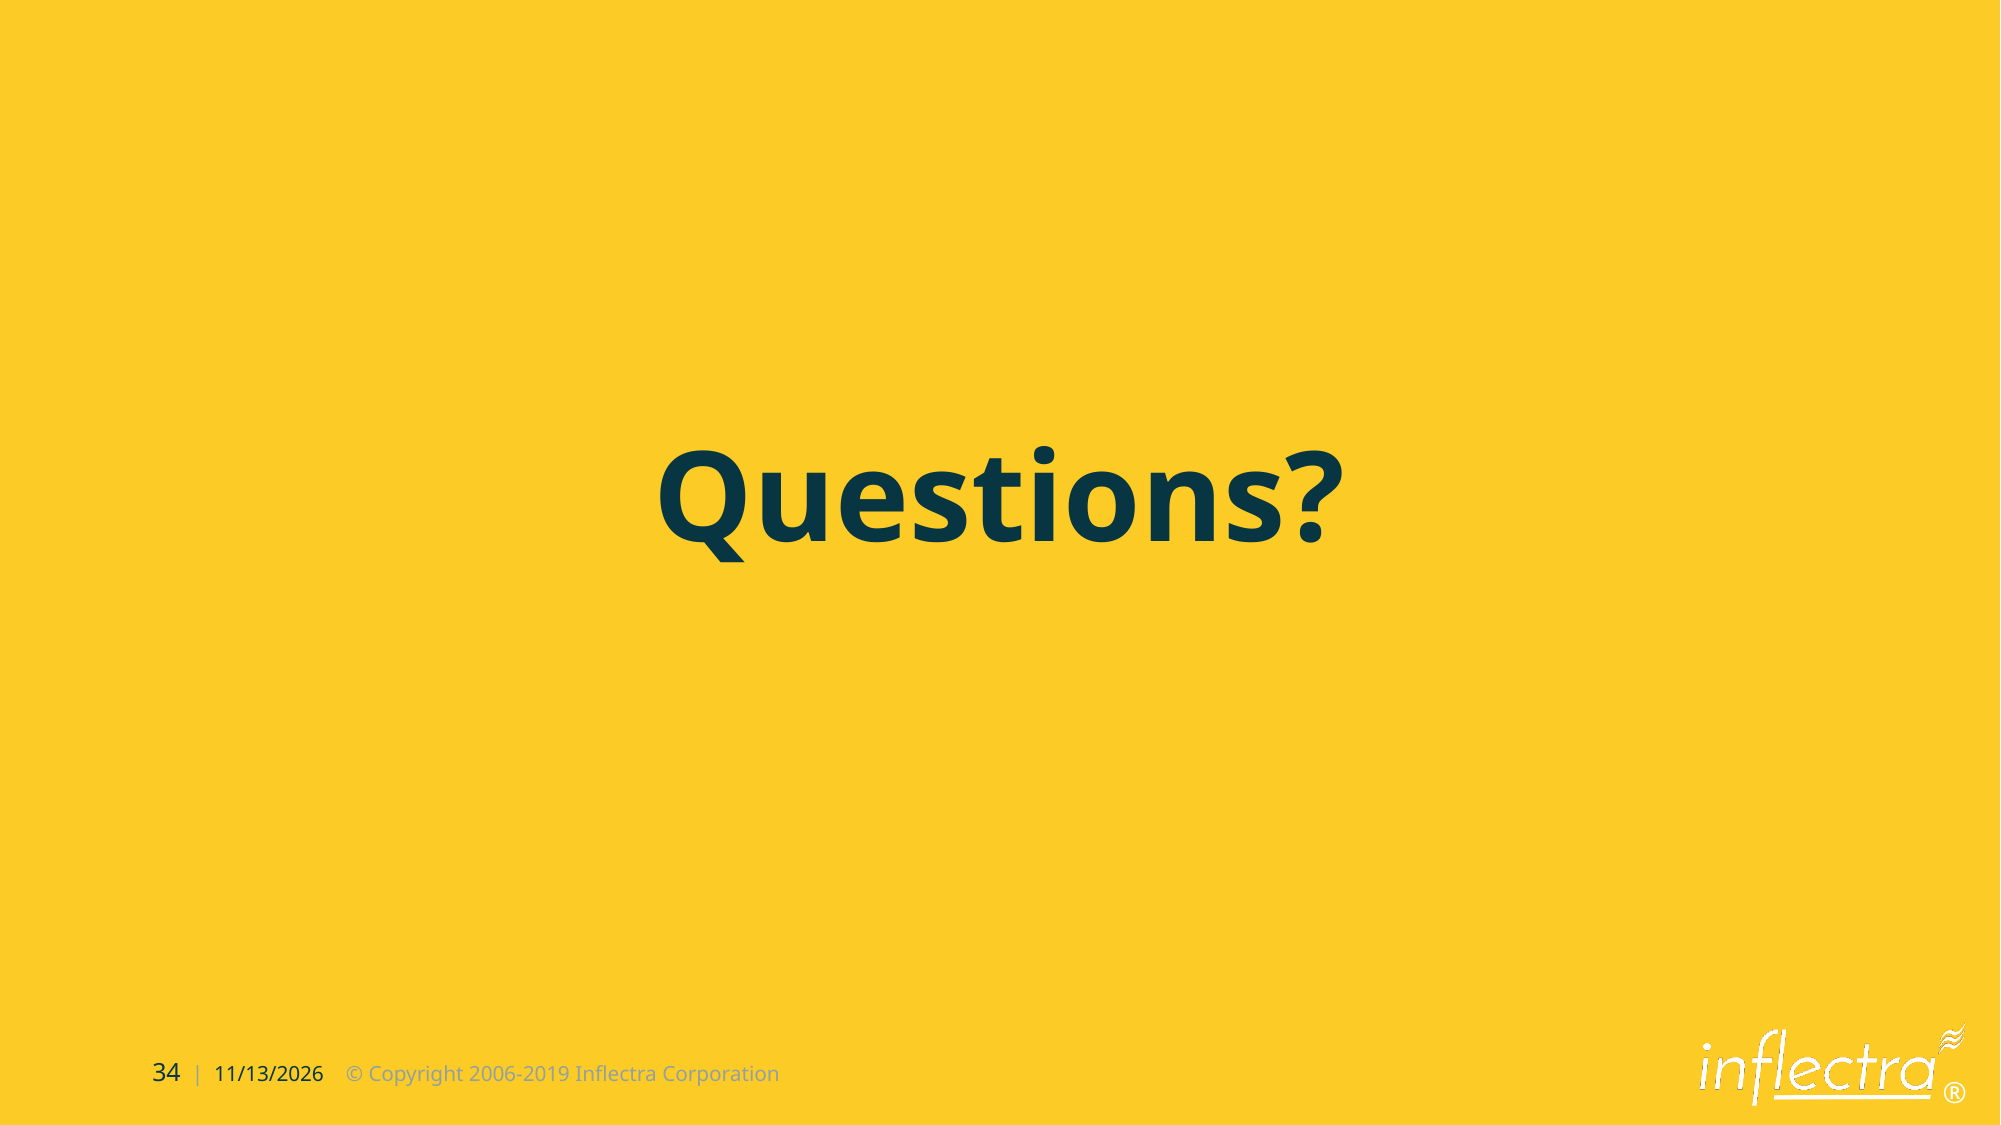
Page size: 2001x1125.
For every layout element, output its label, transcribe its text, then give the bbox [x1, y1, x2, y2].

picture [1692, 1016, 1971, 1112]
title Questions? [249, 184, 1750, 576]
